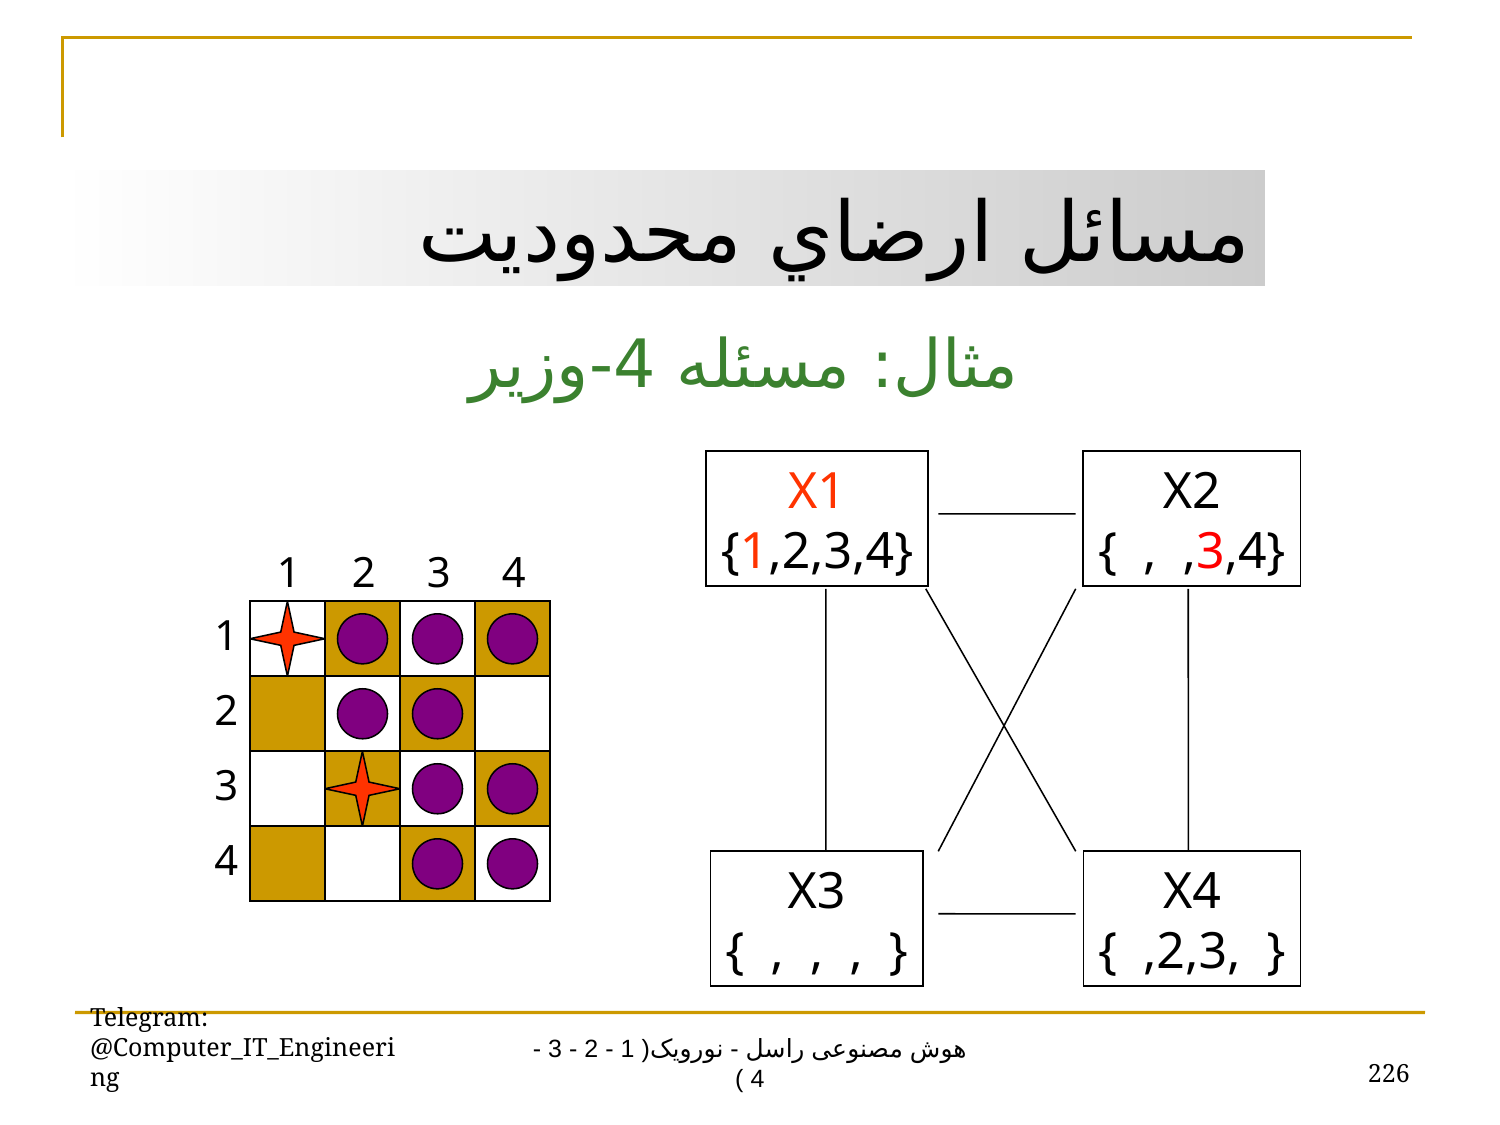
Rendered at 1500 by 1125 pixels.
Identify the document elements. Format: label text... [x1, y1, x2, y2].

slide_number 226 [1074, 1023, 1426, 1100]
slide_number Telegram: @Computer_IT_Engineering [74, 1023, 426, 1100]
text_box مسائل ارضاي محدوديت [64, 170, 1265, 286]
text_box مثال: مسئله 4-وزير [147, 313, 1341, 409]
footer هوش مصنوعی راسل - نورویک( 1 - 2 - 3 - 4 ) [512, 1024, 988, 1101]
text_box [691, 450, 1314, 988]
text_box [199, 538, 551, 902]
